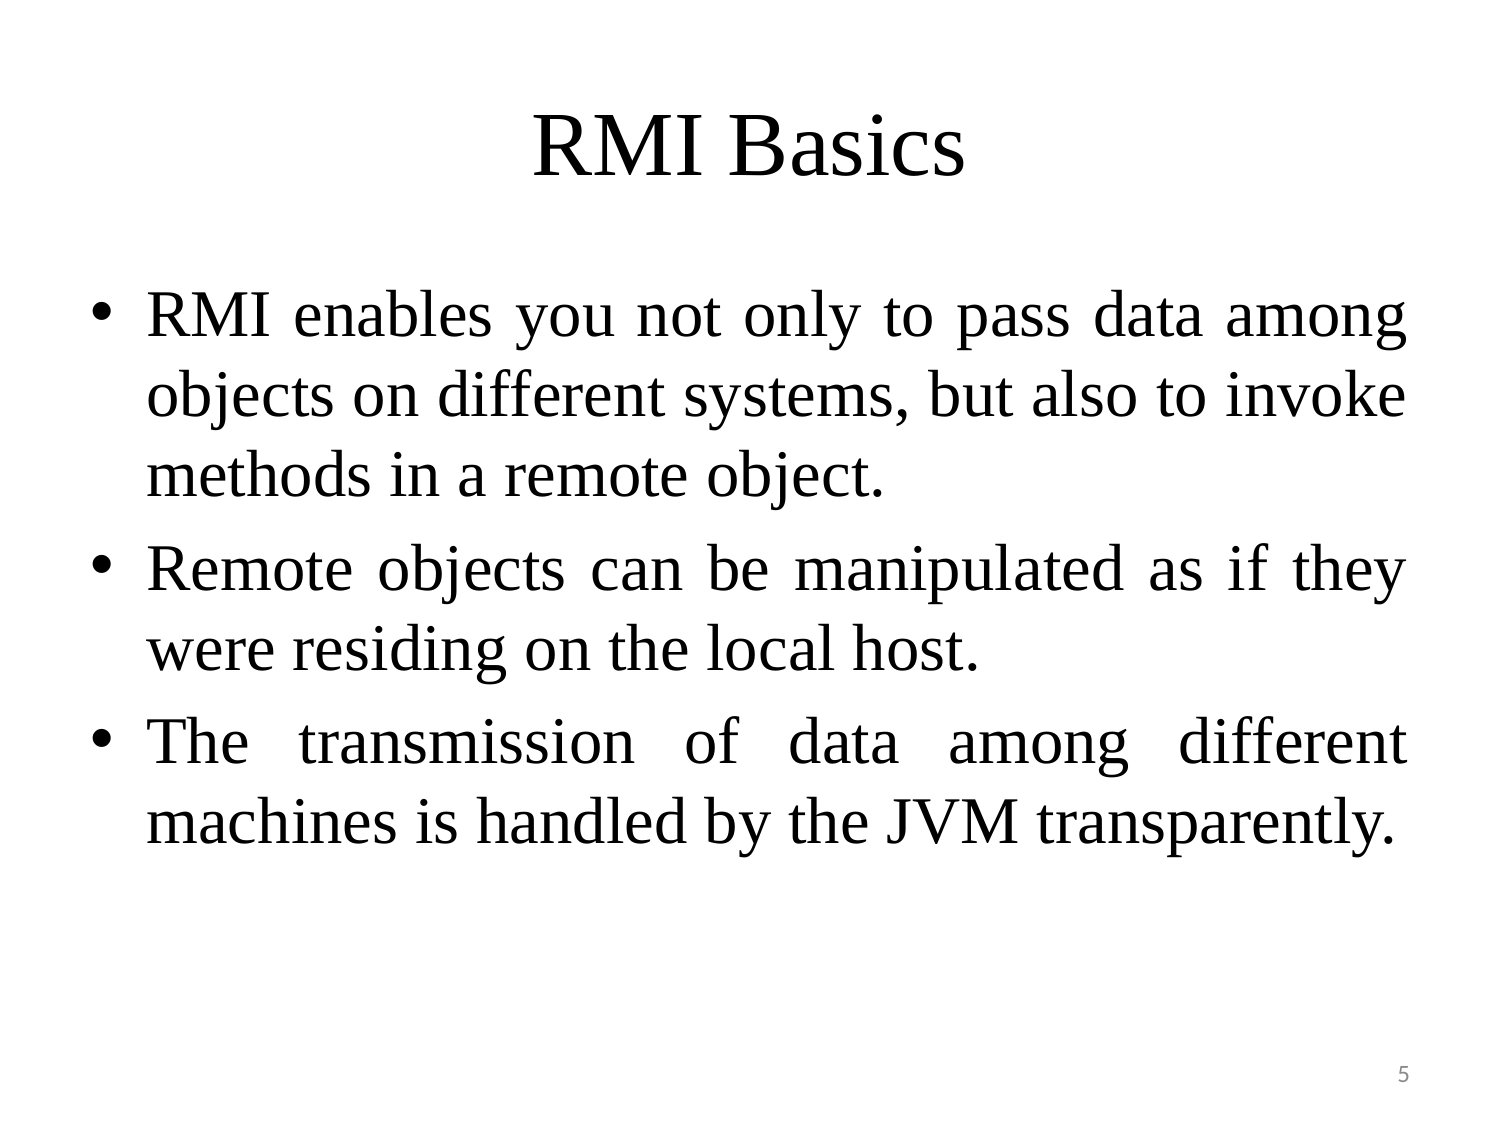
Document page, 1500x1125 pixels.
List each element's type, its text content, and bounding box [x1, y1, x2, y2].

title RMI Basics [75, 45, 1425, 233]
list RMI enables you not only to pass data among objects on different systems, but also to invoke methods in a remote object. Remote objects can be manipulated as if they were residing on the local host. The transmission of data among different machines is handled by the JVM transparently. [75, 262, 1425, 1005]
slide_number 5 [1074, 1042, 1425, 1103]
